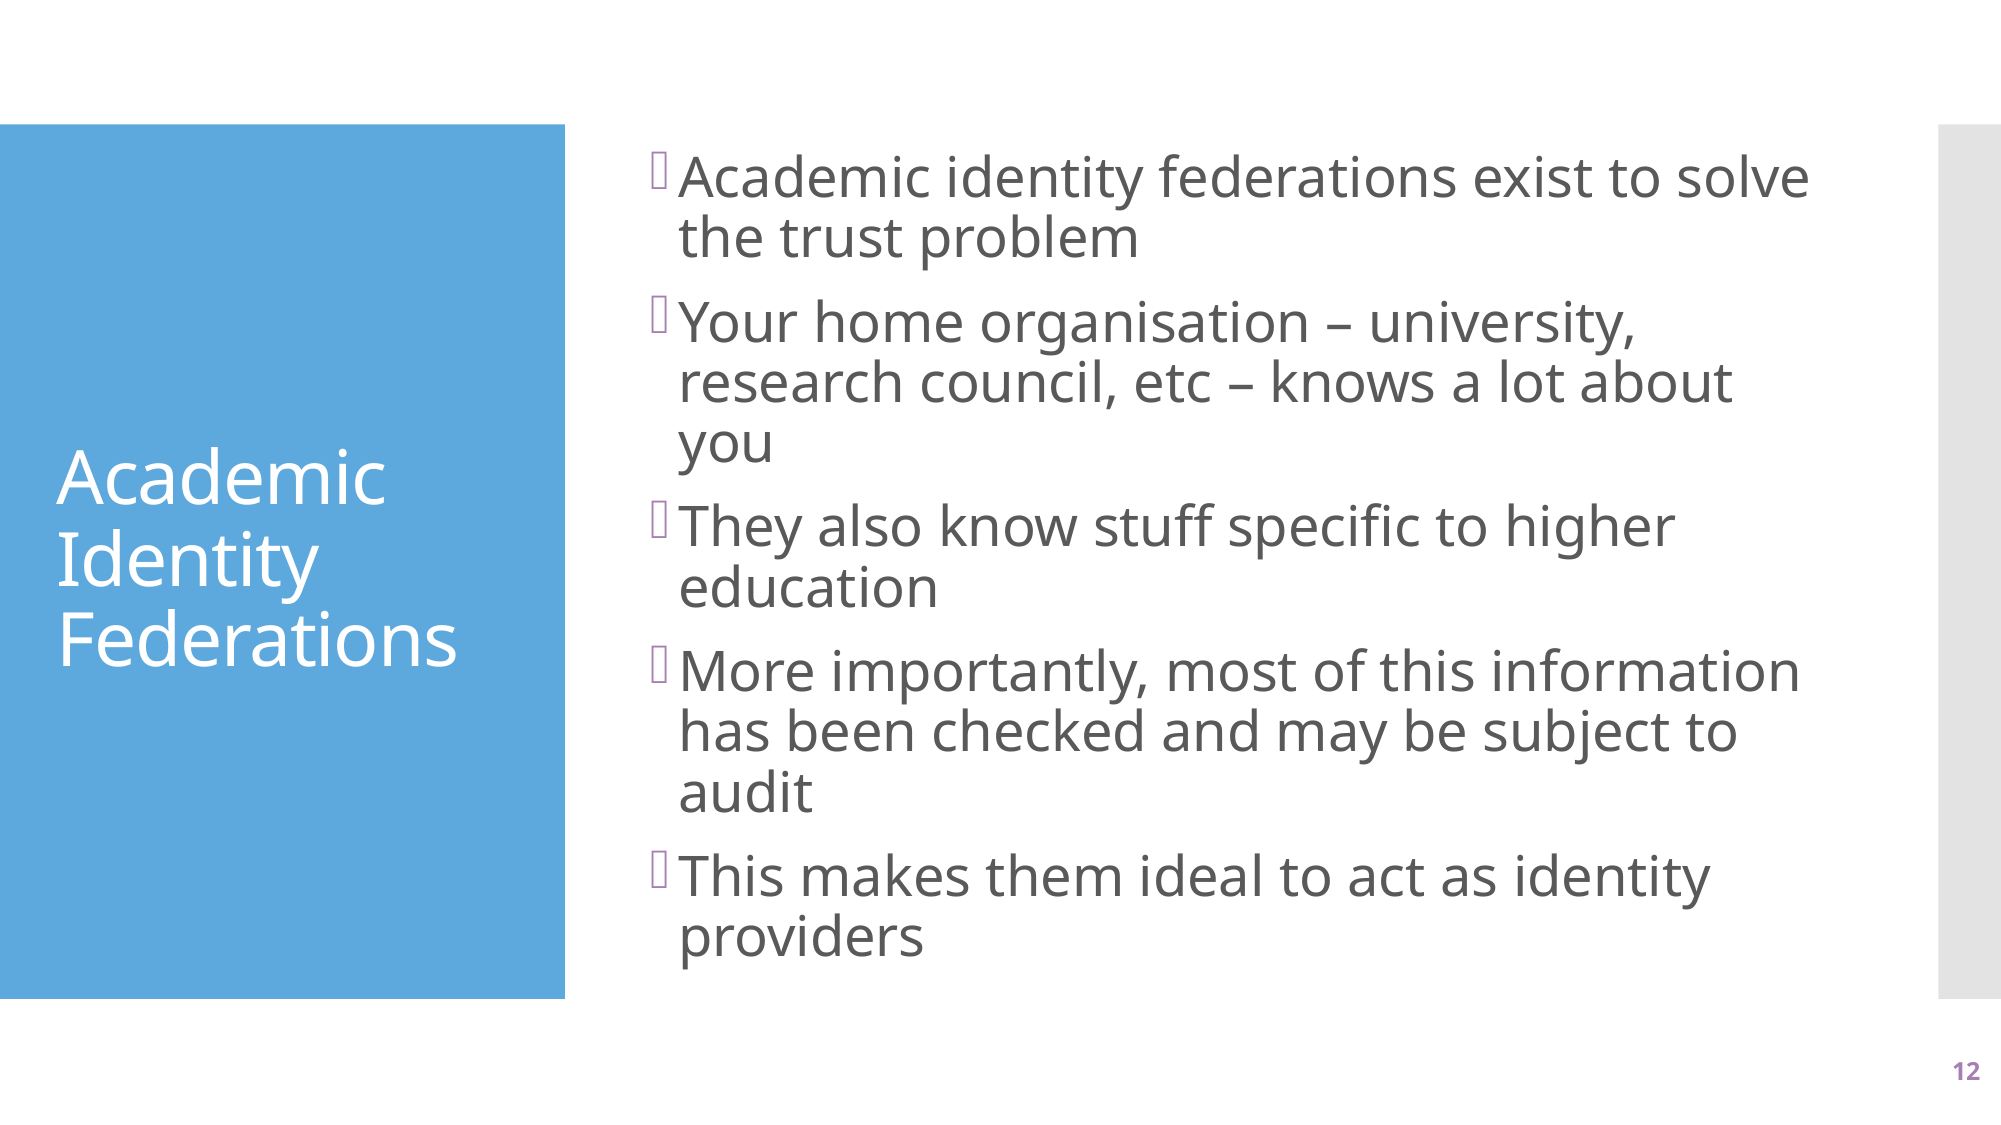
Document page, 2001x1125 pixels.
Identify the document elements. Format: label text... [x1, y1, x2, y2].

list Academic identity federations exist to solve the trust problem Your home organisation – university, research council, etc – knows a lot about you They also know stuff specific to higher education More importantly, most of this information has been checked and may be subject to audit This makes them ideal to act as identity providers [634, 141, 1835, 982]
slide_number 12 [1744, 1042, 1996, 1103]
title Academic Identity Federations [41, 184, 525, 940]
